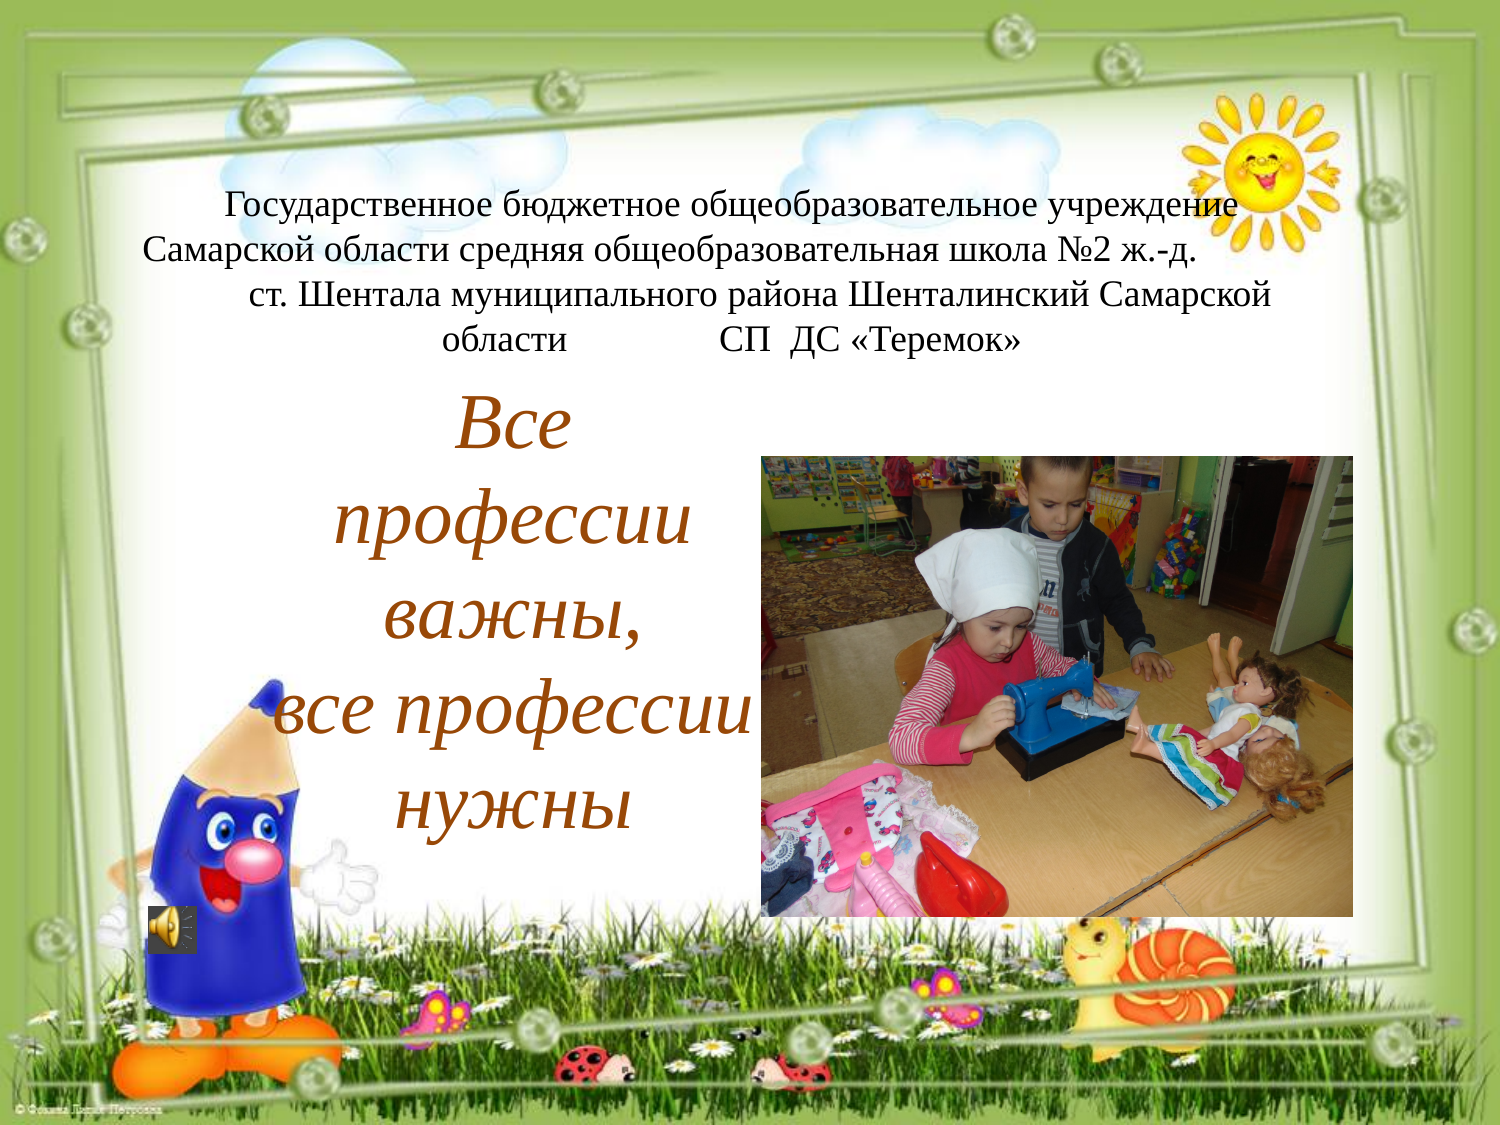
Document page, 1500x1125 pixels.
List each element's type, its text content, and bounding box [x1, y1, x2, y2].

picture [0, 0, 1500, 1125]
text_box Все профессии важны, все профессии нужны [253, 366, 774, 852]
text_box Государственное бюджетное общеобразовательное учреждение Самарской области средняя общеобразовательная школа №2 ж.-д. ст. Шентала муниципального района Шенталинский Самарской области СП ДС «Теремок» [123, 171, 1341, 366]
